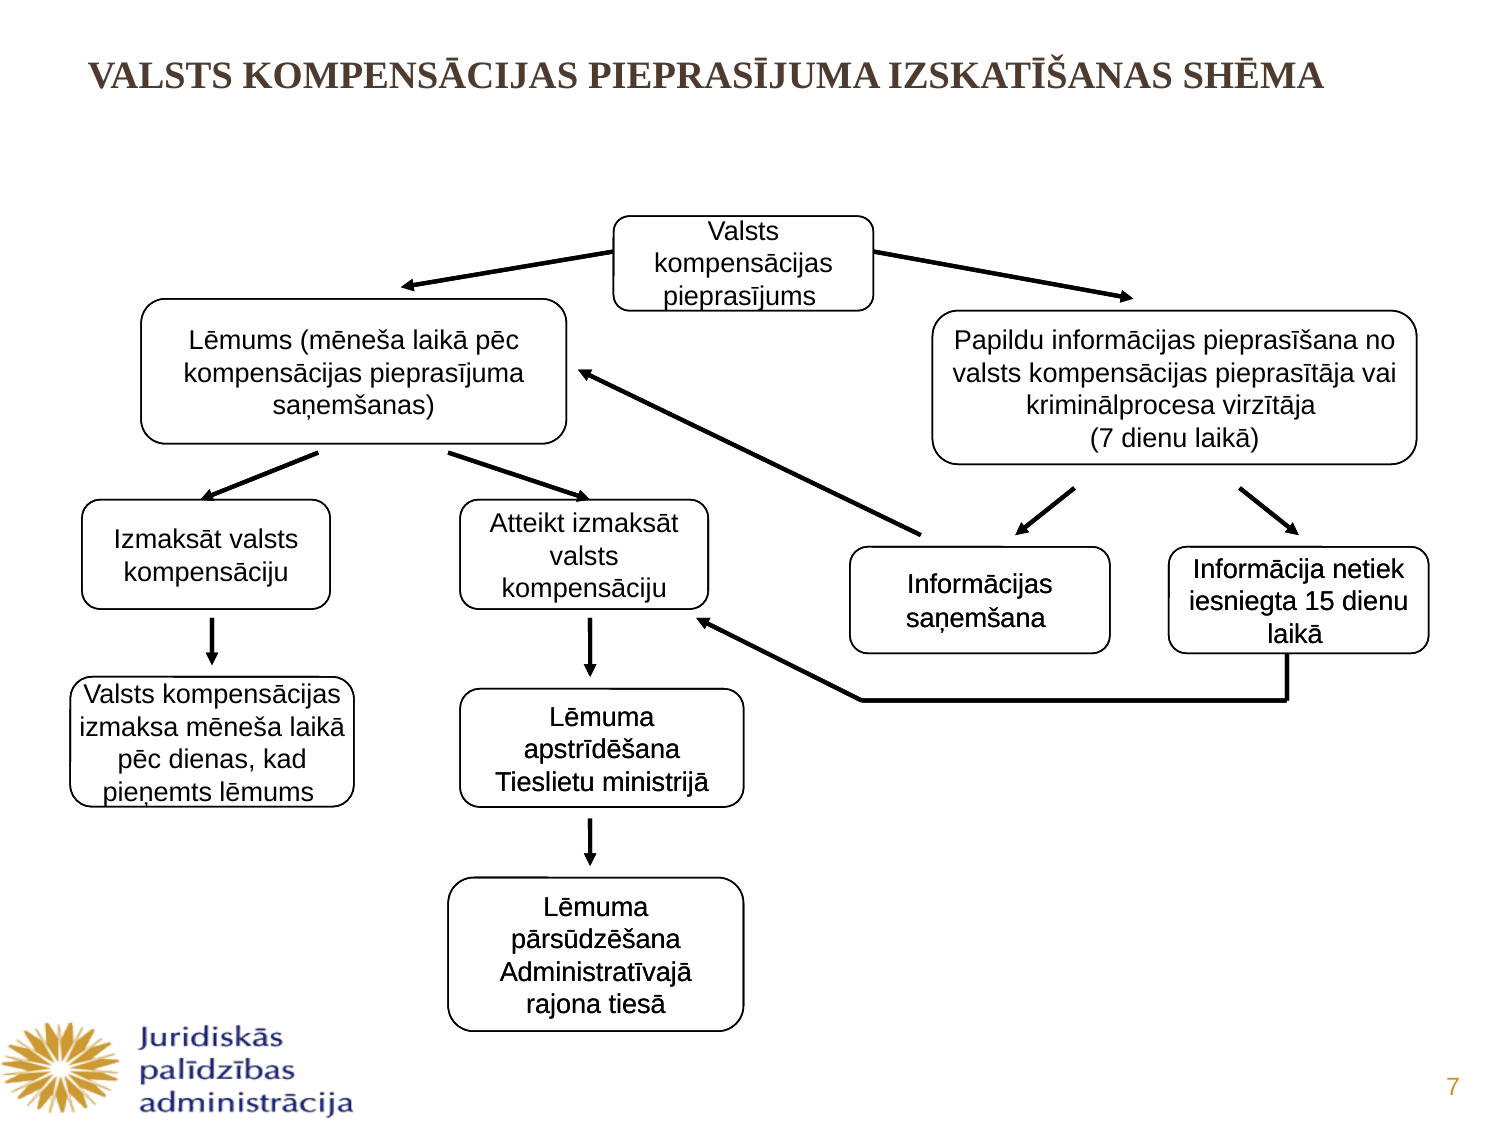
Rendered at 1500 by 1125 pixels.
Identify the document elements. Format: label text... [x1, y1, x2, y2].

text_box [583, 818, 597, 866]
text_box Valsts kompensācijas izmaksa mēneša laikā pēc dienas, kad pieņemts lēmums [70, 676, 354, 807]
slide_number 7 [1350, 1062, 1475, 1103]
text_box [613, 216, 874, 311]
text_box [696, 617, 862, 701]
title Valsts kompensācijas pieprasījuma izskatīšanas shēma [0, 42, 1350, 235]
text_box [1015, 487, 1075, 536]
text_box [873, 251, 1134, 303]
text_box [205, 617, 219, 666]
text_box [578, 369, 921, 536]
text_box [583, 617, 597, 677]
text_box [932, 310, 1417, 465]
text_box Lēmuma pārsūdzēšana Administratīvajā rajona tiesā [448, 877, 744, 1032]
text_box Lēmums (mēneša laikā pēc kompensācijas pieprasījuma saņemšanas) [141, 298, 567, 444]
text_box Informācijas saņemšana [849, 546, 1110, 654]
text_box Informācija netiek iesniegta 15 dienu laikā [1168, 546, 1429, 654]
text_box Lēmuma apstrīdēšana Tieslietu ministrijā [460, 688, 744, 807]
text_box [400, 251, 614, 292]
picture [0, 1019, 355, 1118]
text_box [200, 452, 319, 501]
text_box [448, 452, 591, 502]
text_box [460, 499, 709, 610]
text_box [1239, 487, 1299, 536]
text_box [81, 499, 331, 610]
